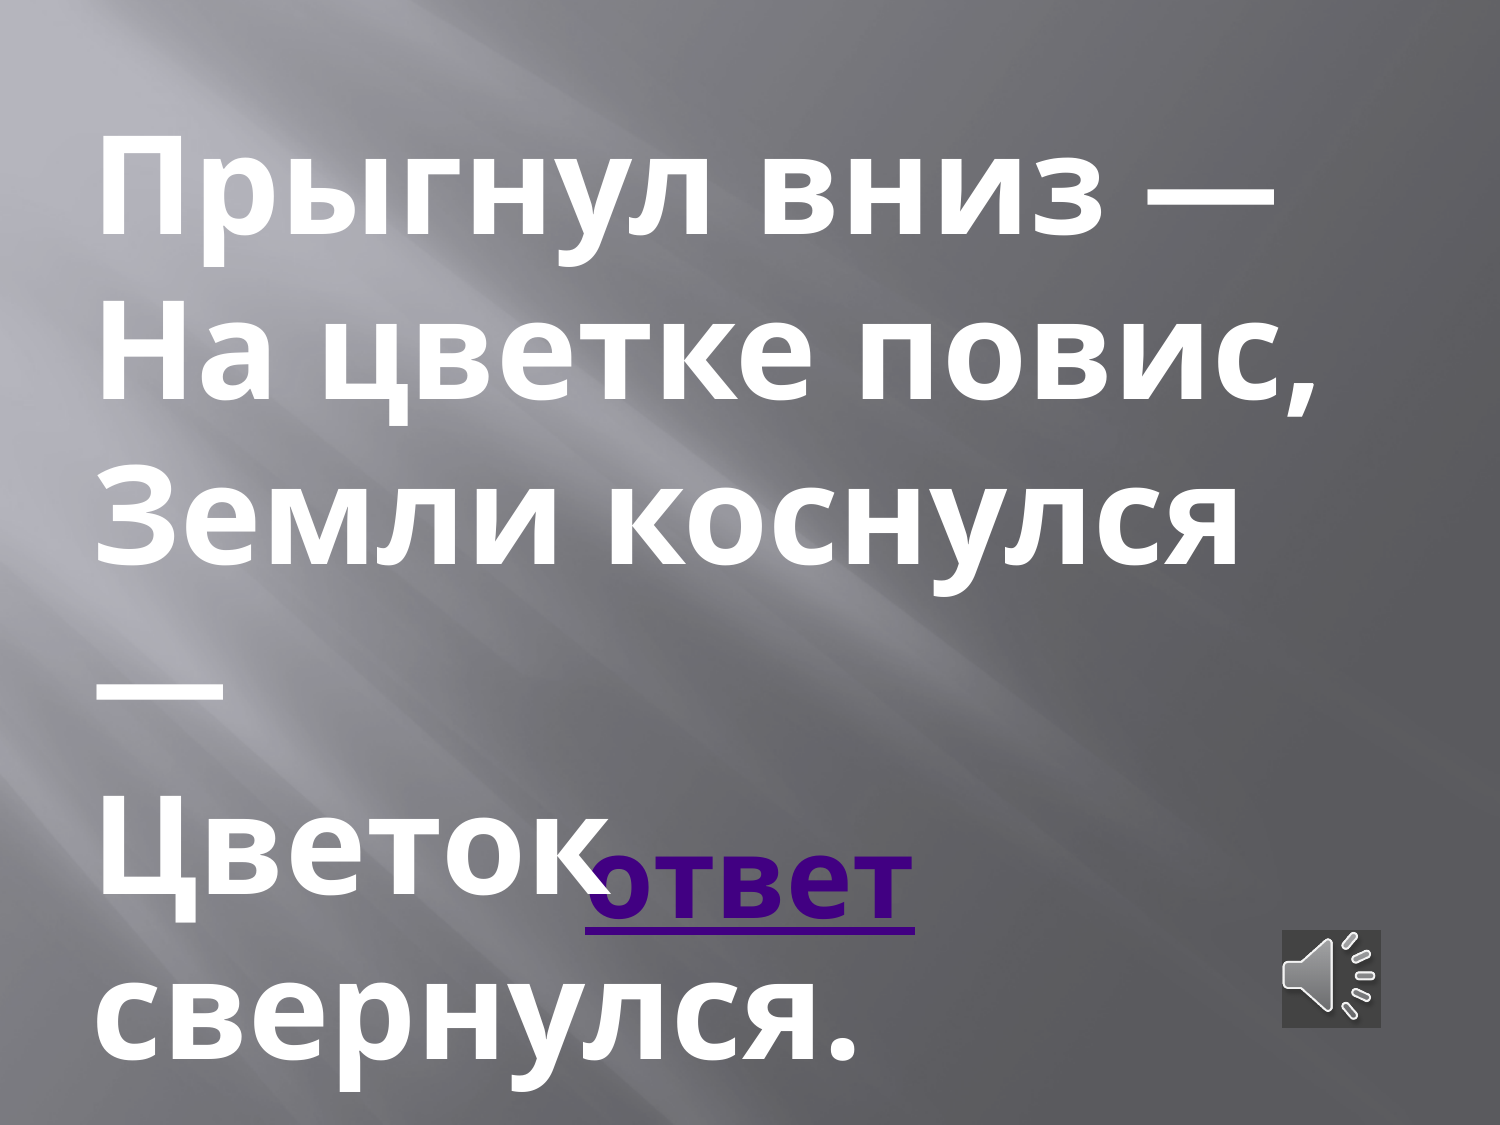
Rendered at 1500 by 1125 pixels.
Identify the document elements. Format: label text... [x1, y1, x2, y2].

picture [1281, 928, 1382, 1029]
text_box Прыгнул вниз — На цветке повис, Земли коснулся — Цветок свернулся. [76, 89, 1424, 1095]
